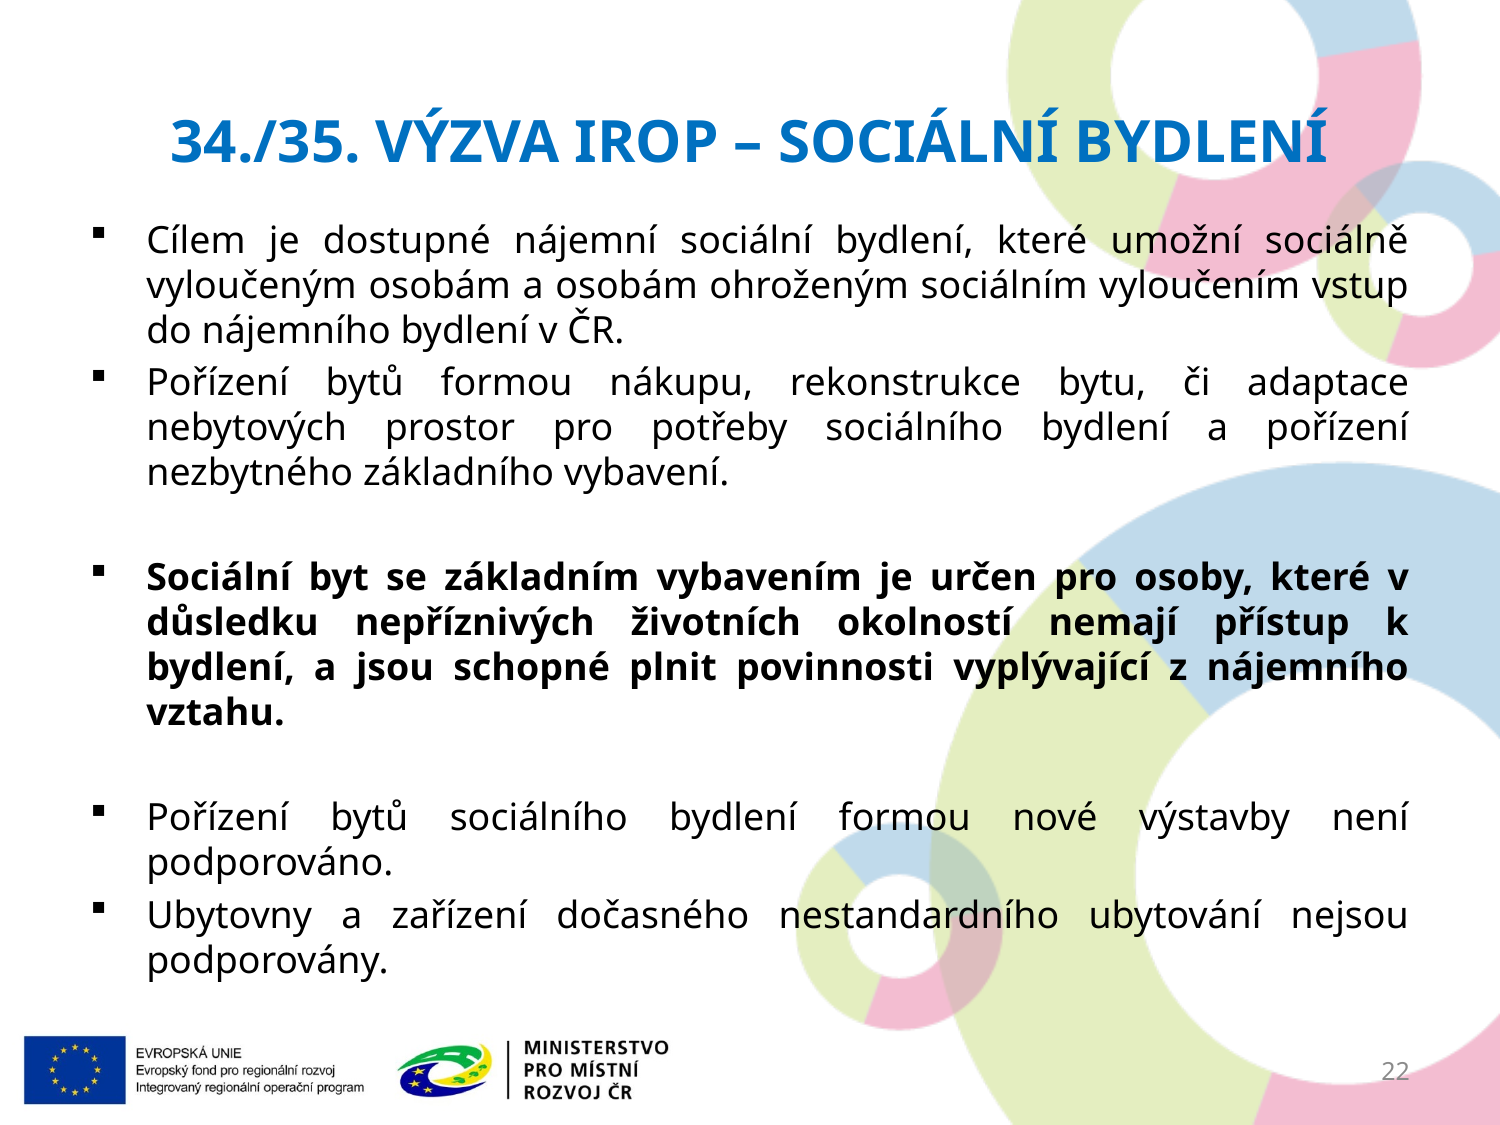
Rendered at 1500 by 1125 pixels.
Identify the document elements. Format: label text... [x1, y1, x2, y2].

picture [0, 1012, 691, 1125]
list Cílem je dostupné nájemní sociální bydlení, které umožní sociálně vyloučeným osobám a osobám ohroženým sociálním vyloučením vstup do nájemního bydlení v ČR. Pořízení bytů formou nákupu, rekonstrukce bytu, či adaptace nebytových prostor pro potřeby sociálního bydlení a pořízení nezbytného základního vybavení. Sociální byt se základním vybavením je určen pro osoby, které v důsledku nepříznivých životních okolností nemají přístup k bydlení, a jsou schopné plnit povinnosti vyplývající z nájemního vztahu. Pořízení bytů sociálního bydlení formou nové výstavby není podporováno. Ubytovny a zařízení dočasného nestandardního ubytování nejsou podporovány. [75, 233, 1425, 951]
slide_number 22 [1074, 1042, 1425, 1103]
title 34./35. výzva IROP – Sociální bydlení [75, 45, 1425, 233]
